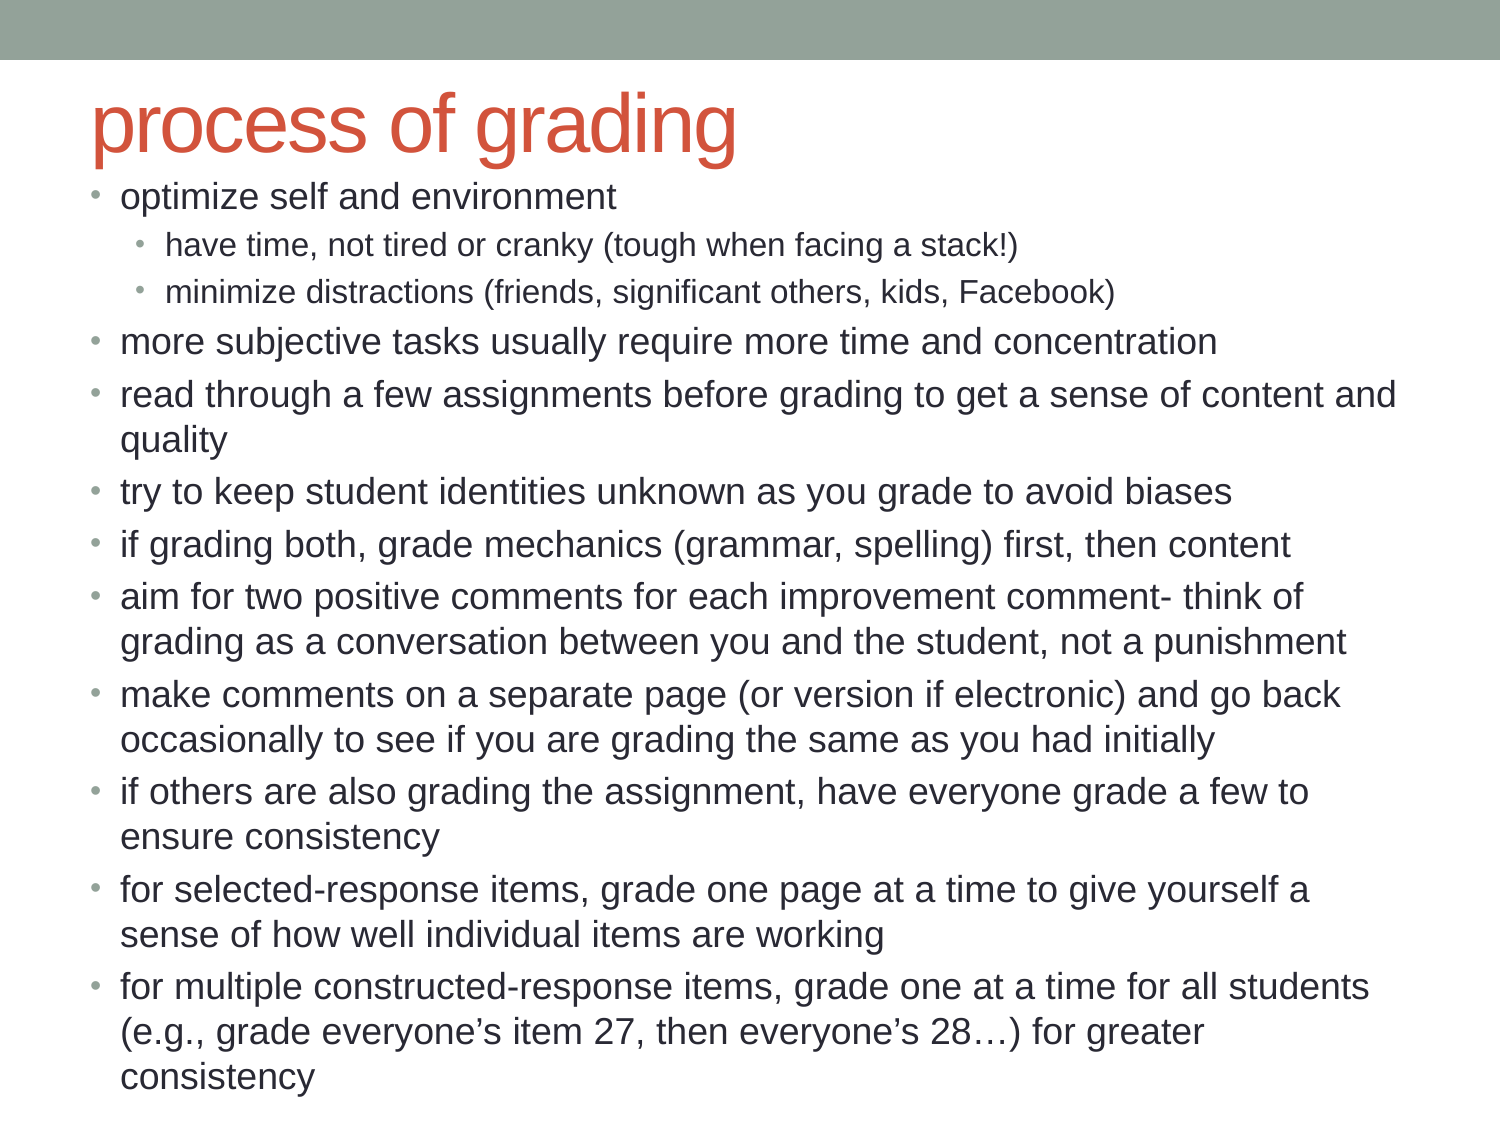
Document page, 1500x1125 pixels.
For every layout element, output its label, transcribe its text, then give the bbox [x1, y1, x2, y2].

list optimize self and environment have time, not tired or cranky (tough when facing a stack!) minimize distractions (friends, significant others, kids, Facebook) more subjective tasks usually require more time and concentration read through a few assignments before grading to get a sense of content and quality try to keep student identities unknown as you grade to avoid biases if grading both, grade mechanics (grammar, spelling) first, then content aim for two positive comments for each improvement comment- think of grading as a conversation between you and the student, not a punishment make comments on a separate page (or version if electronic) and go back occasionally to see if you are grading the same as you had initially if others are also grading the assignment, have everyone grade a few to ensure consistency for selected-response items, grade one page at a time to give yourself a sense of how well individual items are working for multiple constructed-response items, grade one at a time for all students (e.g., grade everyone’s item 27, then everyone’s 28…) for greater consistency [75, 164, 1425, 1100]
title process of grading [75, 37, 1425, 164]
